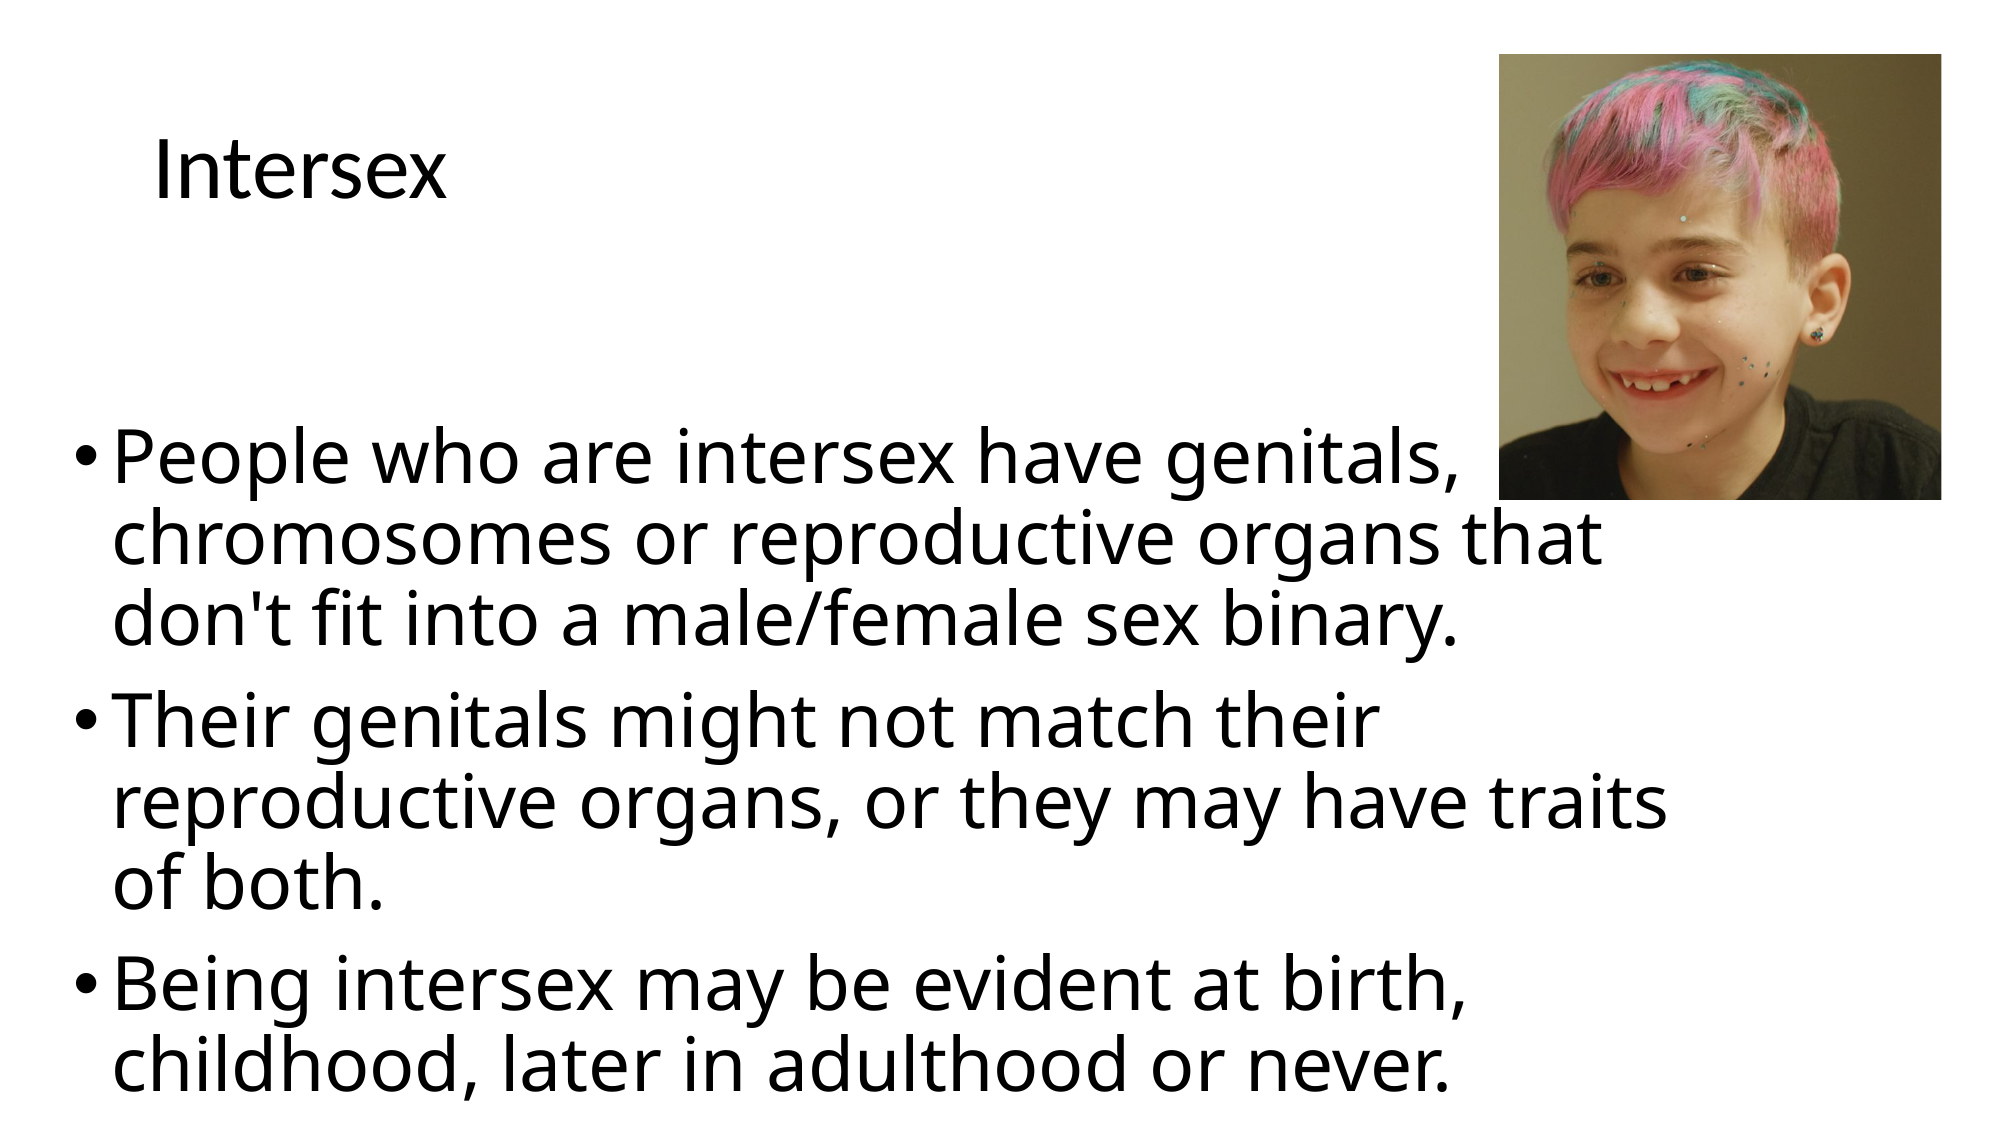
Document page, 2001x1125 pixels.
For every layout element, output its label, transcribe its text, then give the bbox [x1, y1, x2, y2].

picture [1499, 54, 1942, 500]
title Intersex [137, 59, 1499, 278]
list People who are intersex have genitals, chromosomes or reproductive organs that don't fit into a male/female sex binary. Their genitals might not match their reproductive organs, or they may have traits of both. Being intersex may be evident at birth, childhood, later in adulthood or never. [58, 411, 1703, 1125]
